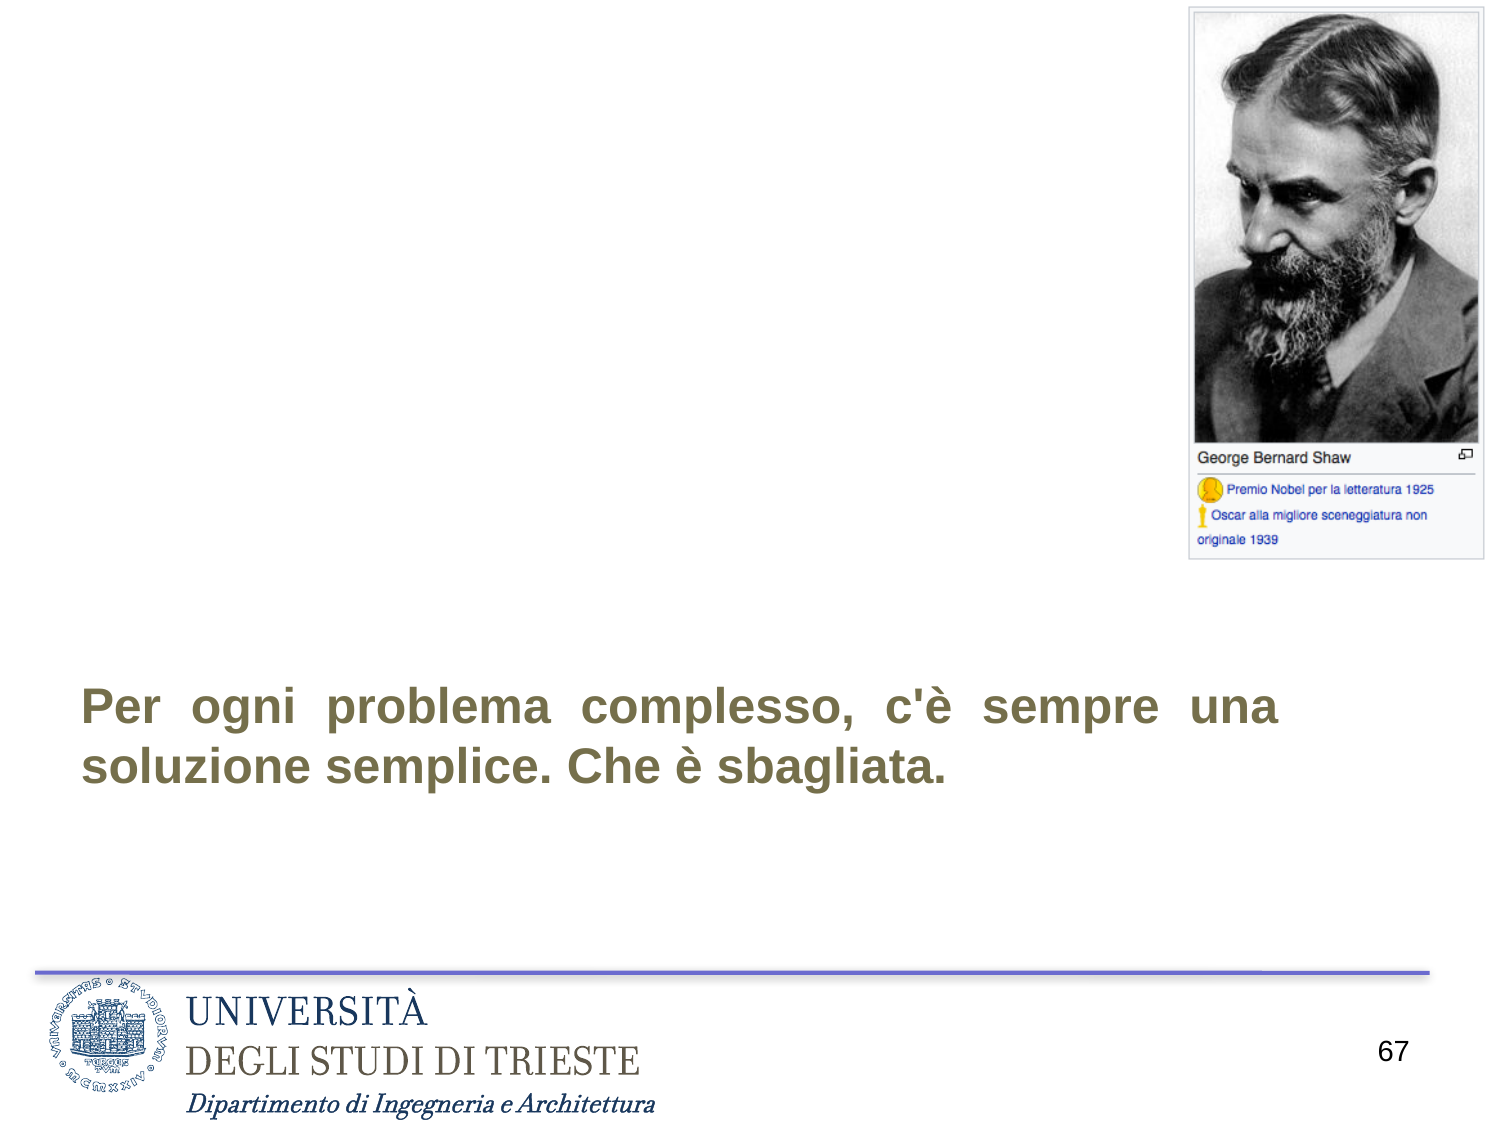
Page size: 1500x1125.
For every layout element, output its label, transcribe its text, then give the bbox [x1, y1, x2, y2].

text_box Per ogni problema complesso, c'è sempre una soluzione semplice. Che è sbagliata. [66, 621, 1294, 942]
slide_number 67 [1074, 1024, 1425, 1103]
picture [1186, 4, 1500, 570]
